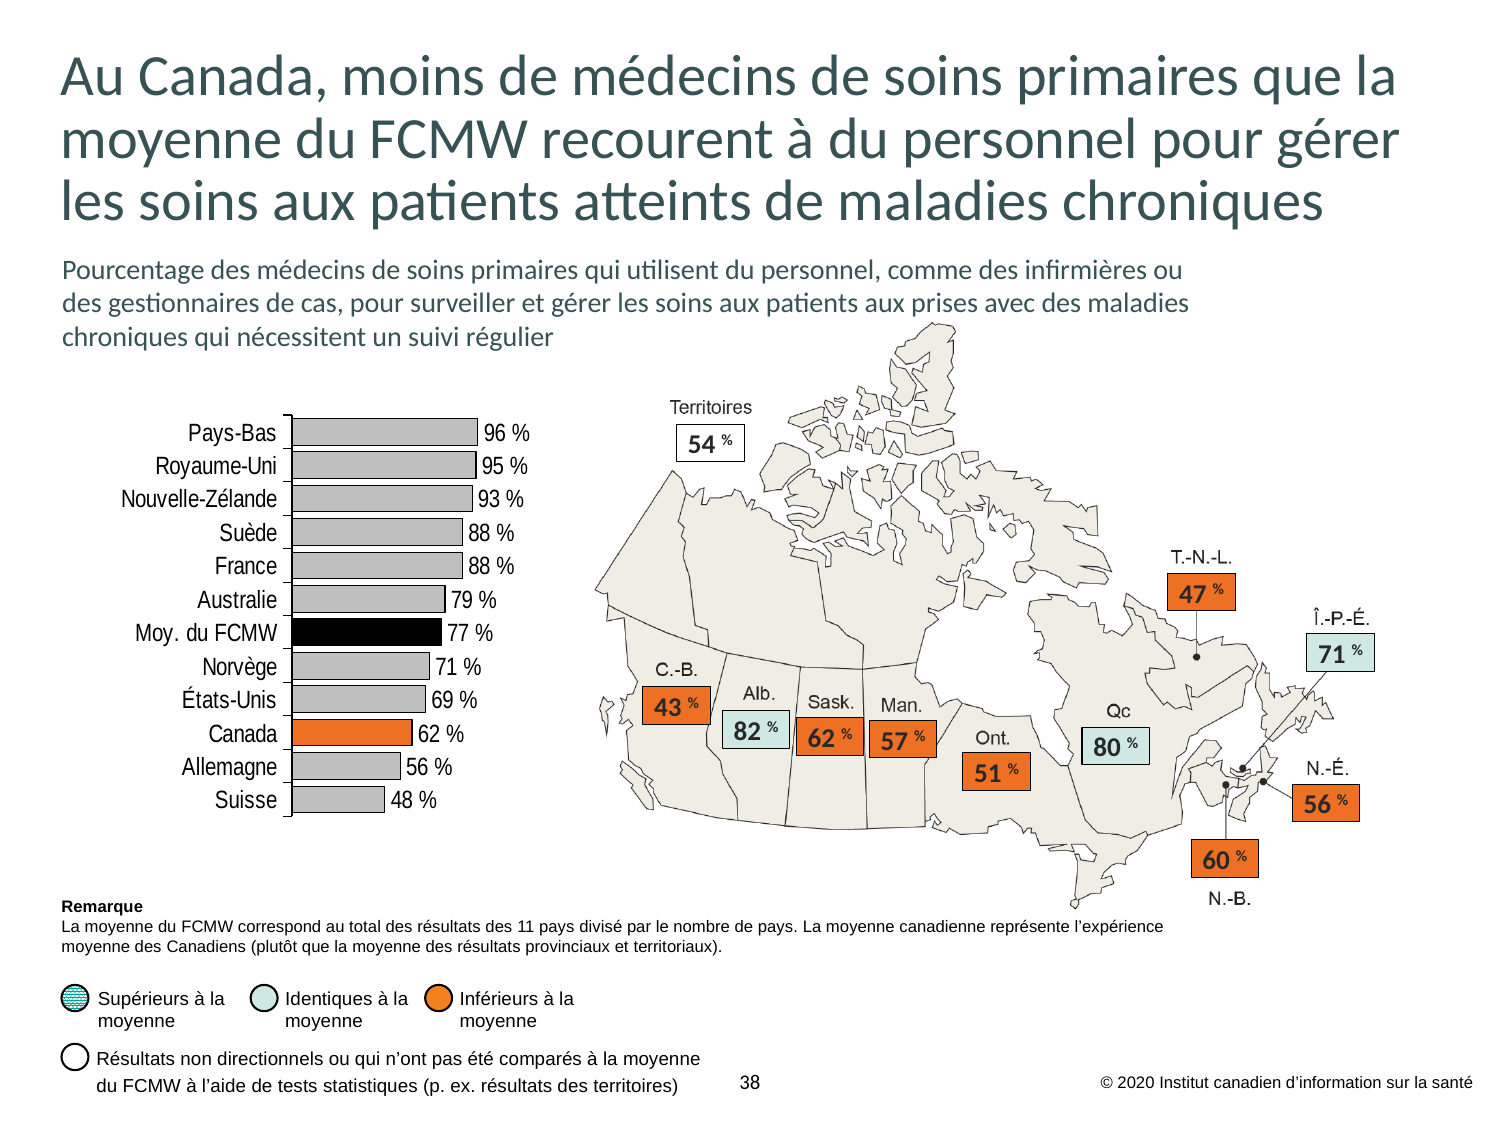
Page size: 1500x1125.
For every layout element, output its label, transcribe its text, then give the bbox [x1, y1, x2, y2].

chart [25, 383, 574, 894]
title Au Canada, moins de médecins de soins primaires que la moyenne du FCMW recourent à du personnel pour gérer les soins aux patients atteints de maladies chroniques [60, 45, 1411, 136]
text_box © 2020 Institut canadien d’information sur la santé [1057, 1064, 1489, 1100]
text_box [476, 308, 1446, 922]
text_box Remarque La moyenne du FCMW correspond au total des résultats des 11 pays divisé par le nombre de pays. La moyenne canadienne représente l’expérience moyenne des Canadiens (plutôt que la moyenne des résultats provinciaux et territoriaux). [61, 901, 1191, 956]
text_box Pourcentage des médecins de soins primaires qui utilisent du personnel, comme des infirmières ou des gestionnaires de cas, pour surveiller et gérer les soins aux patients aux prises avec des maladies chroniques qui nécessitent un suivi régulier [62, 244, 1236, 359]
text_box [61, 978, 722, 1105]
